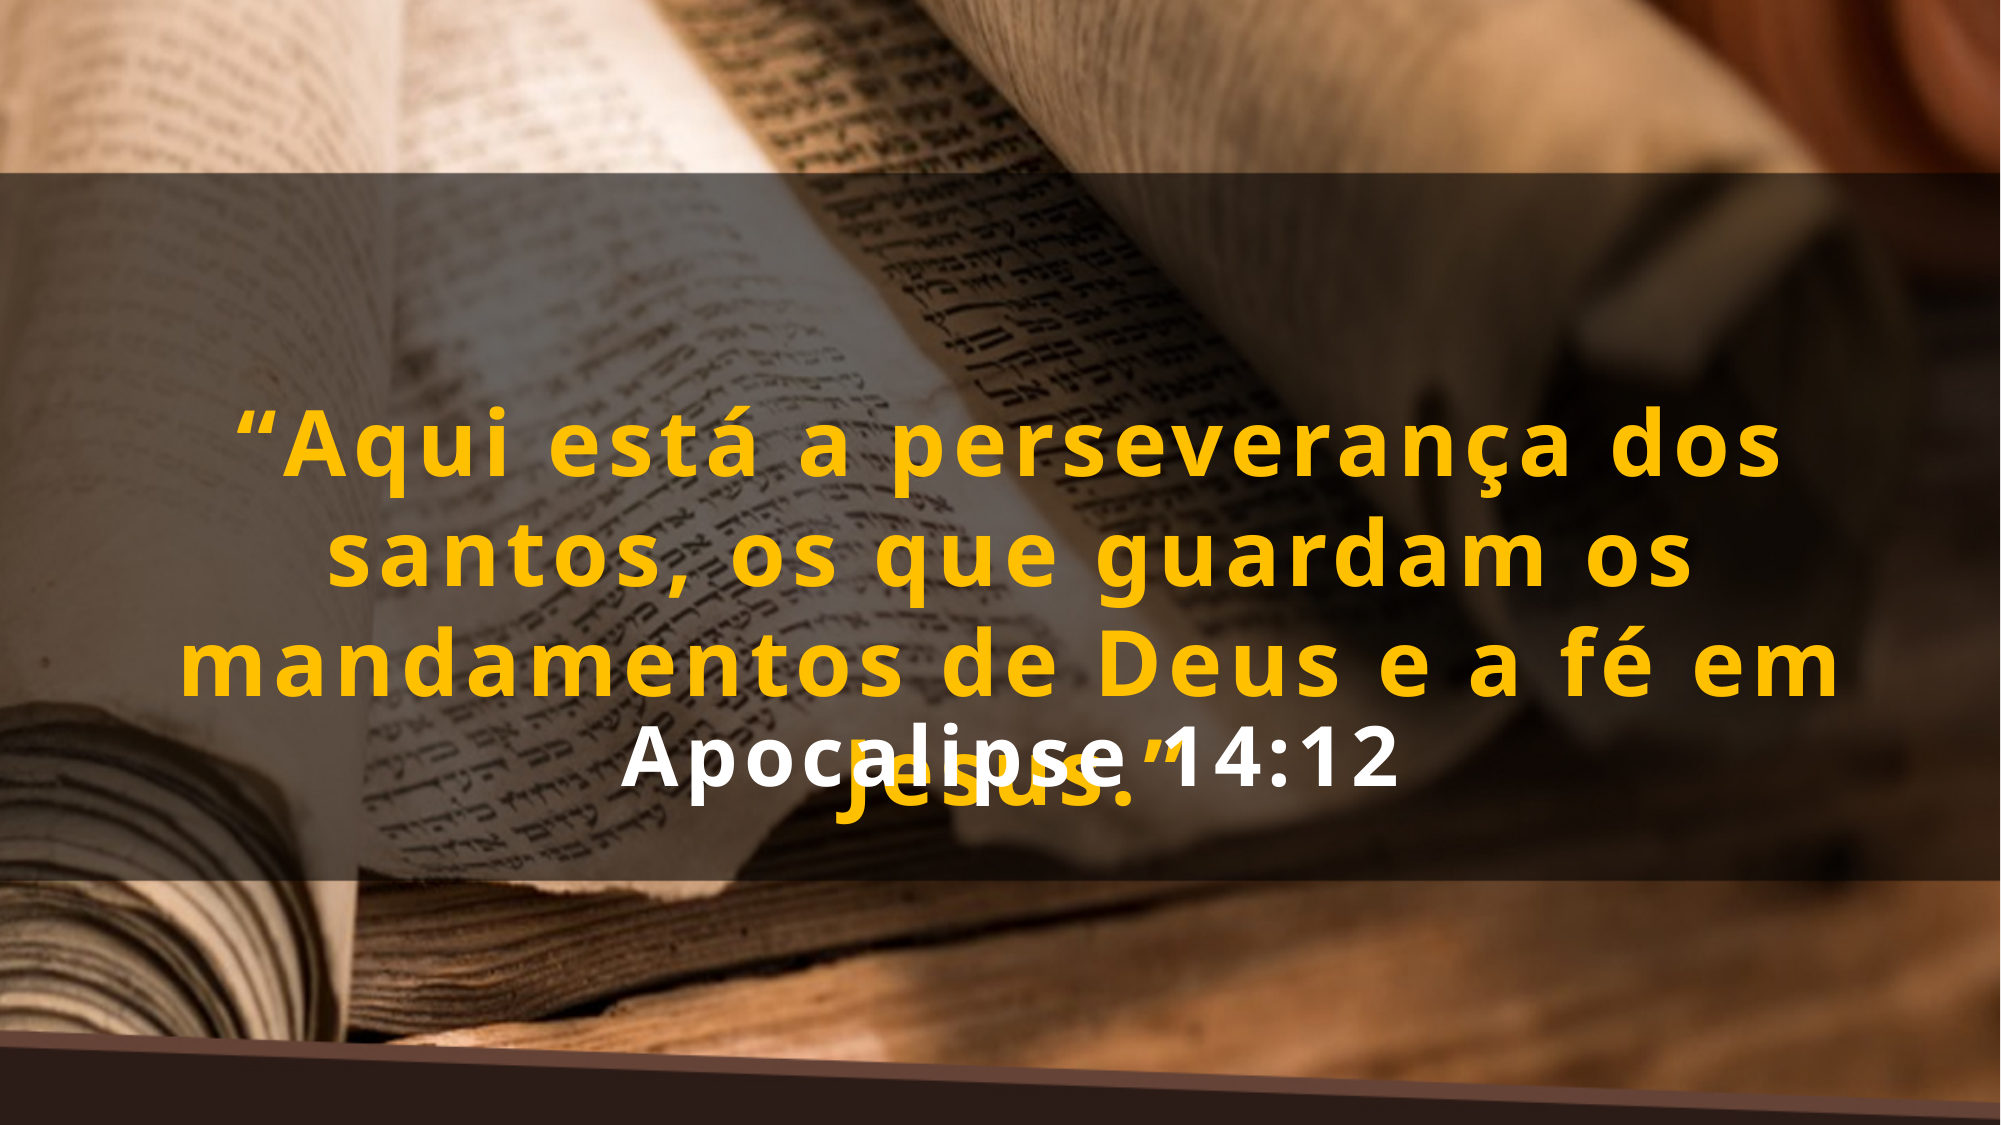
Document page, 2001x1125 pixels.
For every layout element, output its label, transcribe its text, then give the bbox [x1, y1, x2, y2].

text_box Apocalipse 14:12 [601, 695, 1427, 811]
text_box “Aqui está a perseverança dos santos, os que guardam os mandamentos de Deus e a fé em Jesus.” [106, 377, 1922, 832]
picture [0, 0, 2001, 1125]
